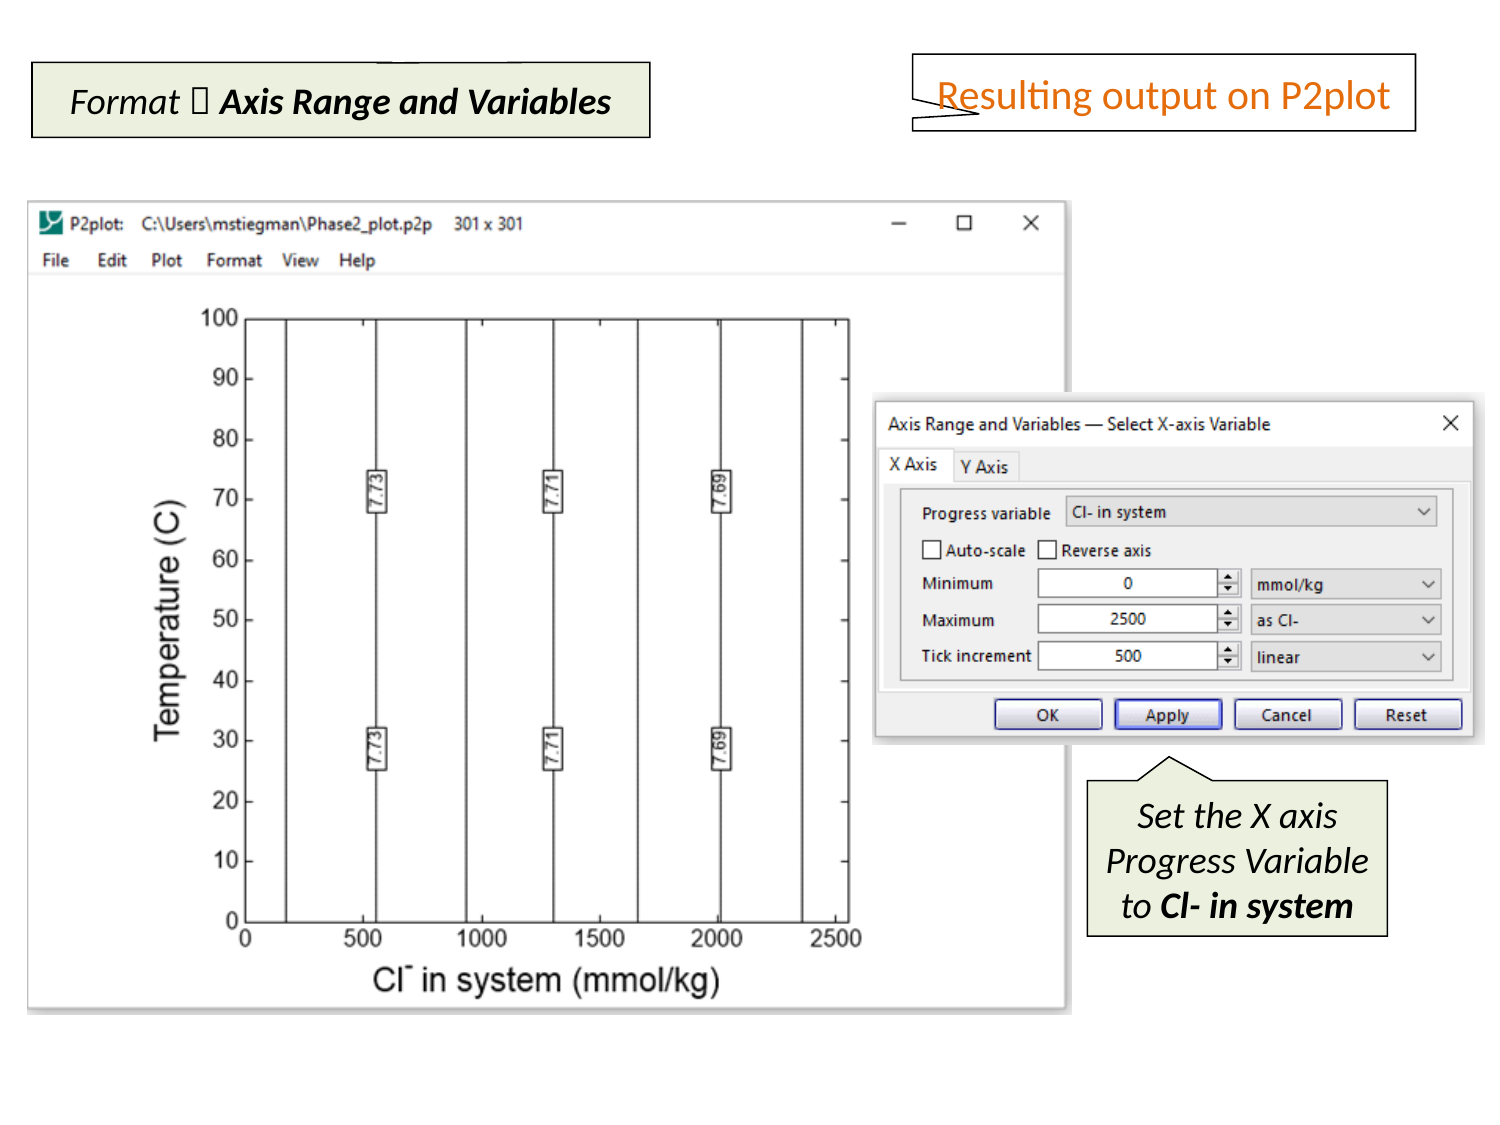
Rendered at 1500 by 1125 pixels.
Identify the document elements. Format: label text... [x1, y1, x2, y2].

text_box Format  Axis Range and Variables [32, 62, 650, 138]
text_box Resulting output on P2plot [912, 54, 1416, 131]
picture [26, 200, 1486, 1015]
text_box Set the X axis Progress Variable to Cl- in system [1087, 756, 1388, 937]
